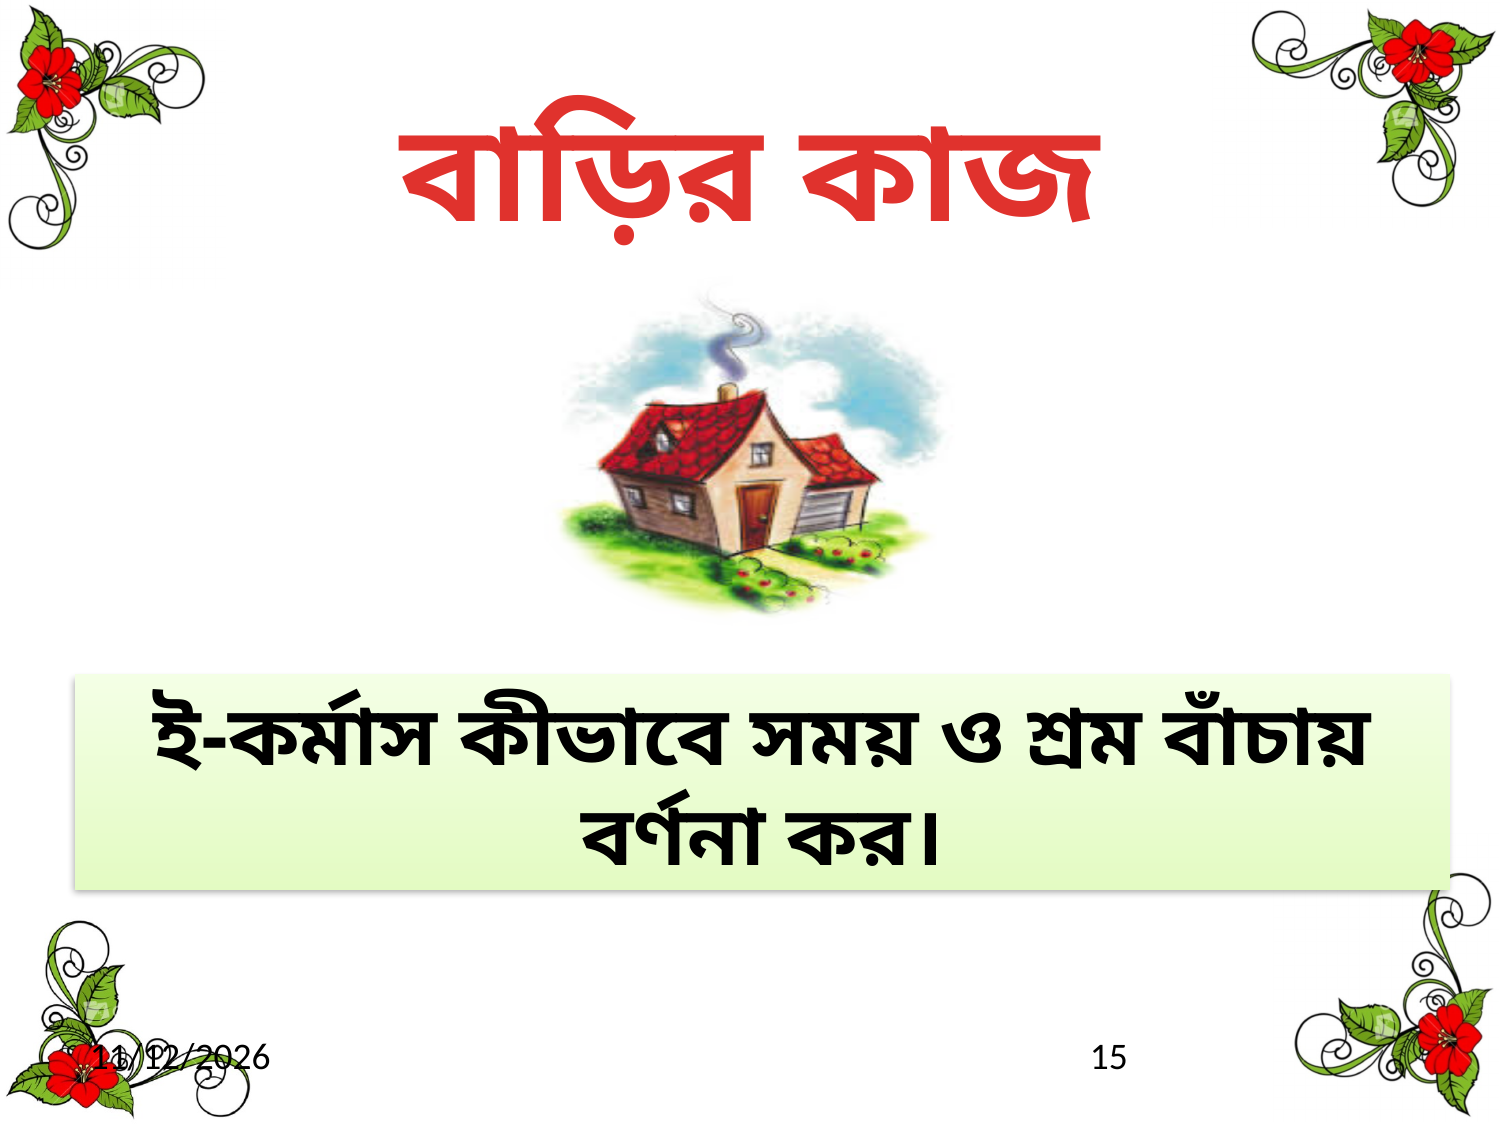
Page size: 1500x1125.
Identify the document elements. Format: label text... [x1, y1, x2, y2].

slide_number 15 [1074, 1024, 1425, 1103]
picture [0, 899, 289, 1125]
picture [1213, 3, 1500, 228]
picture [1, 0, 226, 289]
text_box ই-কর্মাস কীভাবে সময় ও শ্রম বাঁচায় বর্ণনা কর। [74, 674, 1451, 890]
picture [1274, 834, 1499, 1122]
picture [511, 274, 989, 627]
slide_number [75, 1024, 425, 1103]
text_box বাড়ির কাজ [74, 99, 1425, 233]
